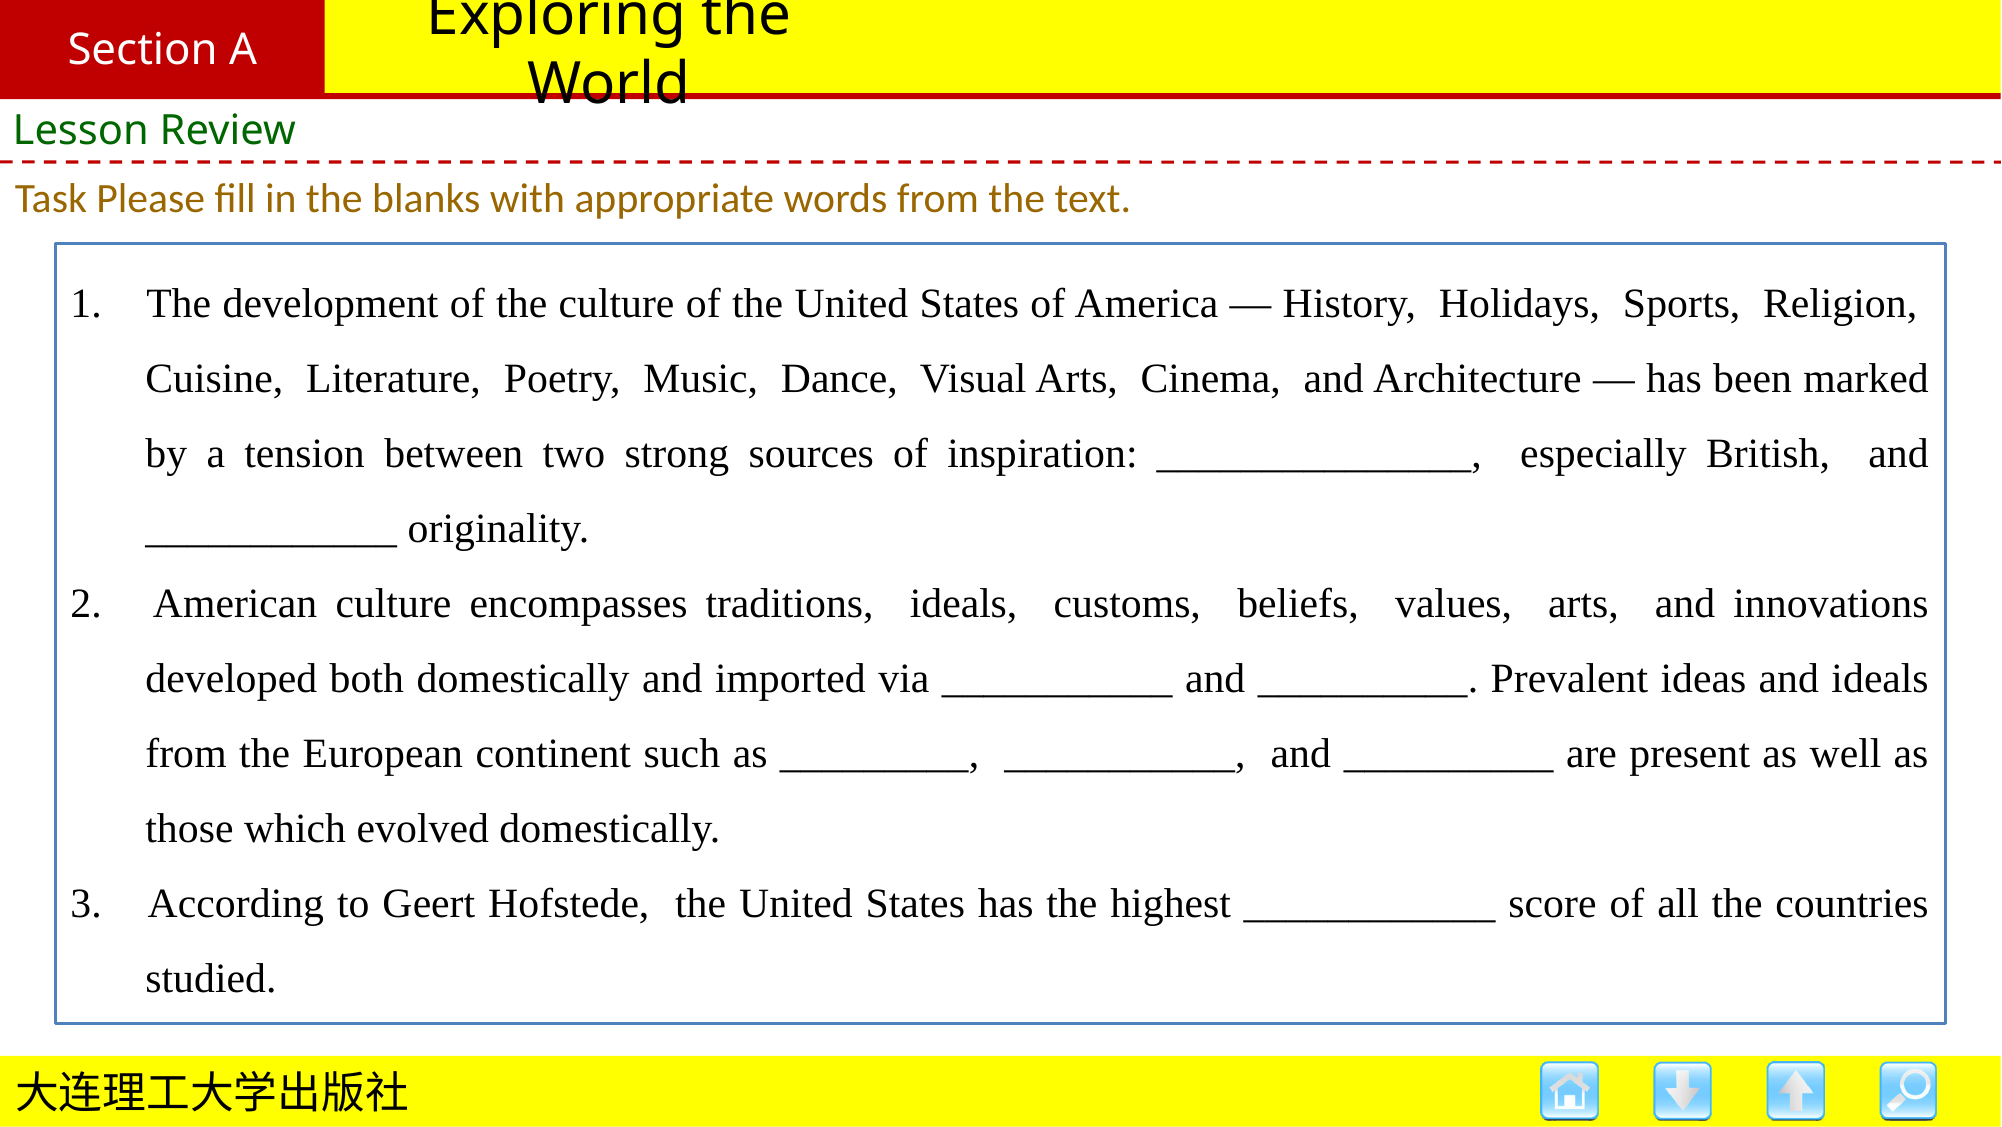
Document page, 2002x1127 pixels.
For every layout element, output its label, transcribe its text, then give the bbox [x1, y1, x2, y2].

picture [1766, 1061, 1825, 1121]
picture [1540, 1061, 1599, 1121]
picture [1879, 1061, 1937, 1121]
title Exploring the World [355, 1, 863, 91]
text_box Section A [0, 0, 328, 98]
text_box 1. The development of the culture of the United States of America — History, Holidays, Sports, Religion, Cuisine, Literature, Poetry, Music, Dance, Visual Arts, Cinema, and Architecture — has been marked by a tension between two strong sources of inspiration: _______________, especially British, and ____________ originality. 2. American culture encompasses traditions, ideals, customs, beliefs, values, arts, and innovations developed both domestically and imported via ___________ and __________. Prevalent ideas and ideals from the European continent such as _________, ___________, and __________ are present as well as those which evolved domestically. 3. According to Geert Hofstede, the United States has the highest ____________ score of all the countries studied. [52, 240, 1949, 1026]
picture [1653, 1061, 1712, 1121]
text_box Lesson Review [0, 96, 311, 161]
text_box Task Please fill in the blanks with appropriate words from the text. [0, 163, 2001, 229]
